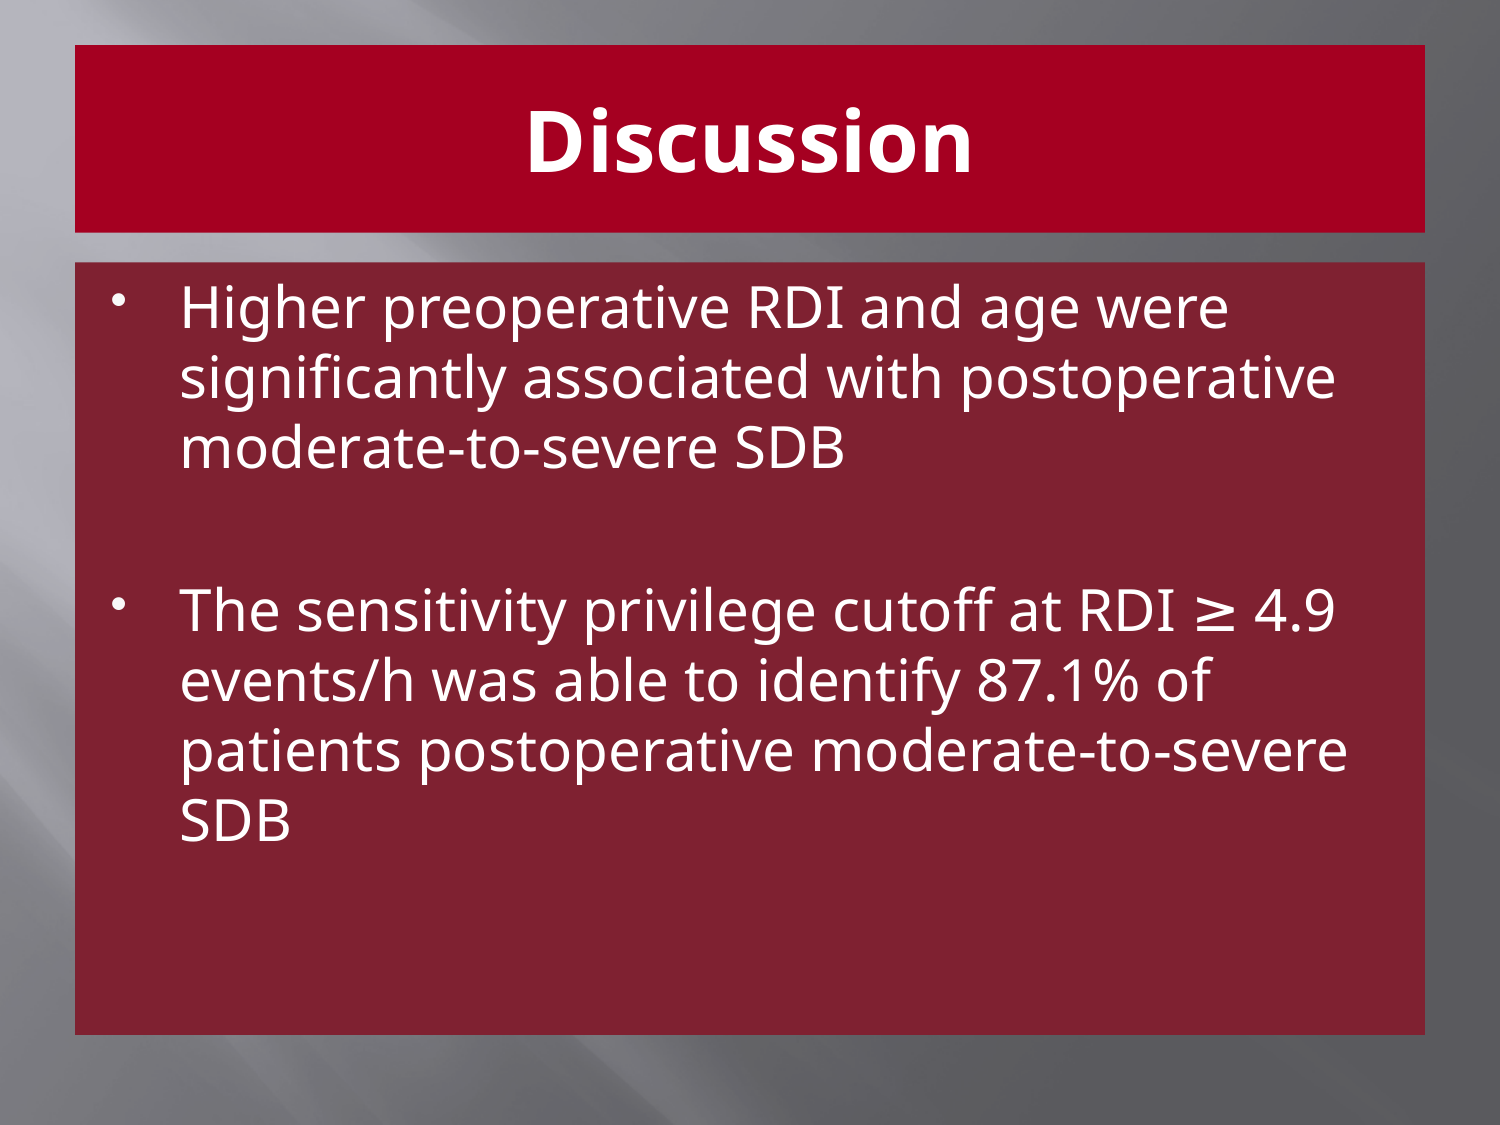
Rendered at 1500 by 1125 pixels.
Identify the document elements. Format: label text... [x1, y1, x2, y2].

list Higher preoperative RDI and age were significantly associated with postoperative moderate-to-severe SDB The sensitivity privilege cutoff at RDI ≥ 4.9 events/h was able to identify 87.1% of patients postoperative moderate-to-severe SDB [75, 262, 1425, 1035]
title Discussion [75, 45, 1425, 233]
